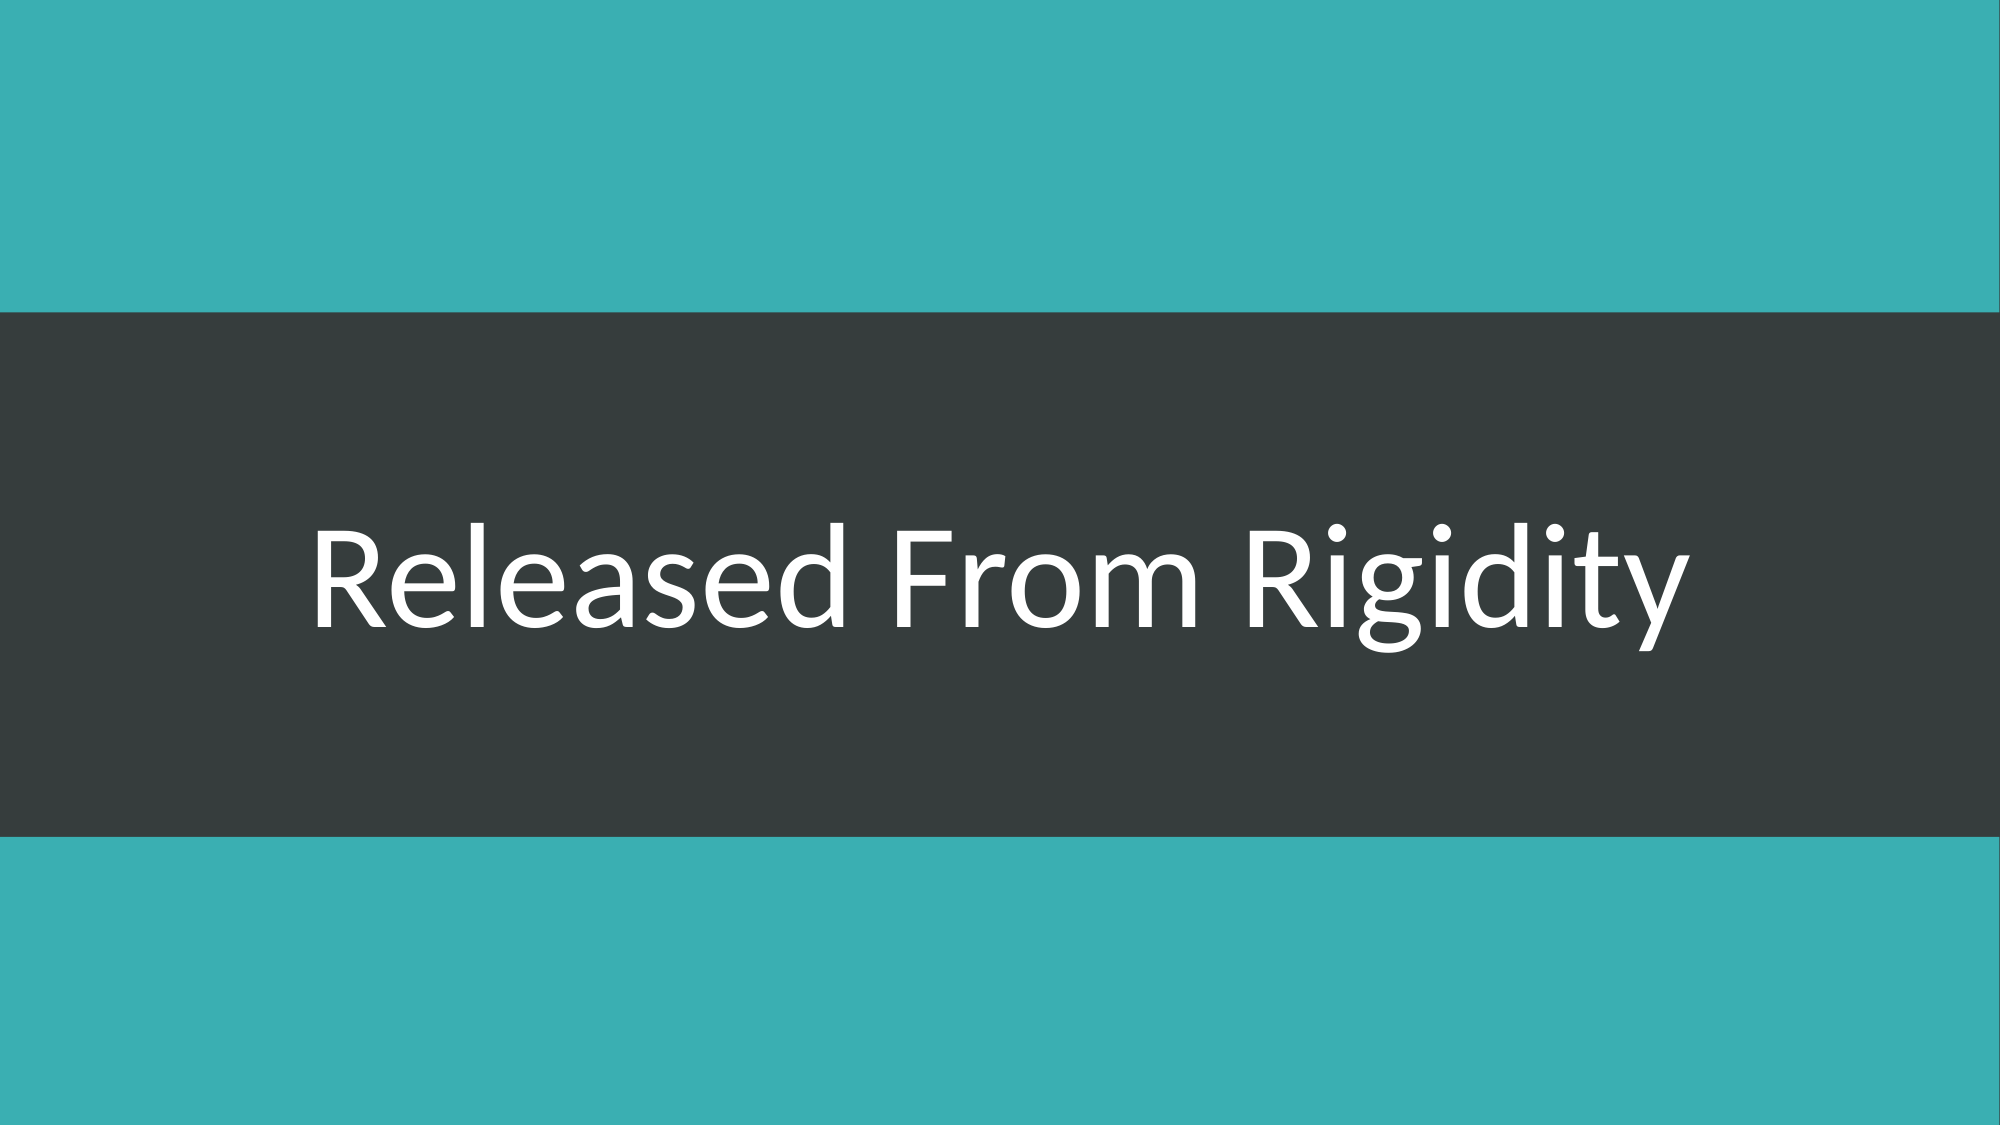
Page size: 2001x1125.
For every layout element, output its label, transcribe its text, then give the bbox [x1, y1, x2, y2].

title Released From Rigidity [212, 375, 1788, 668]
